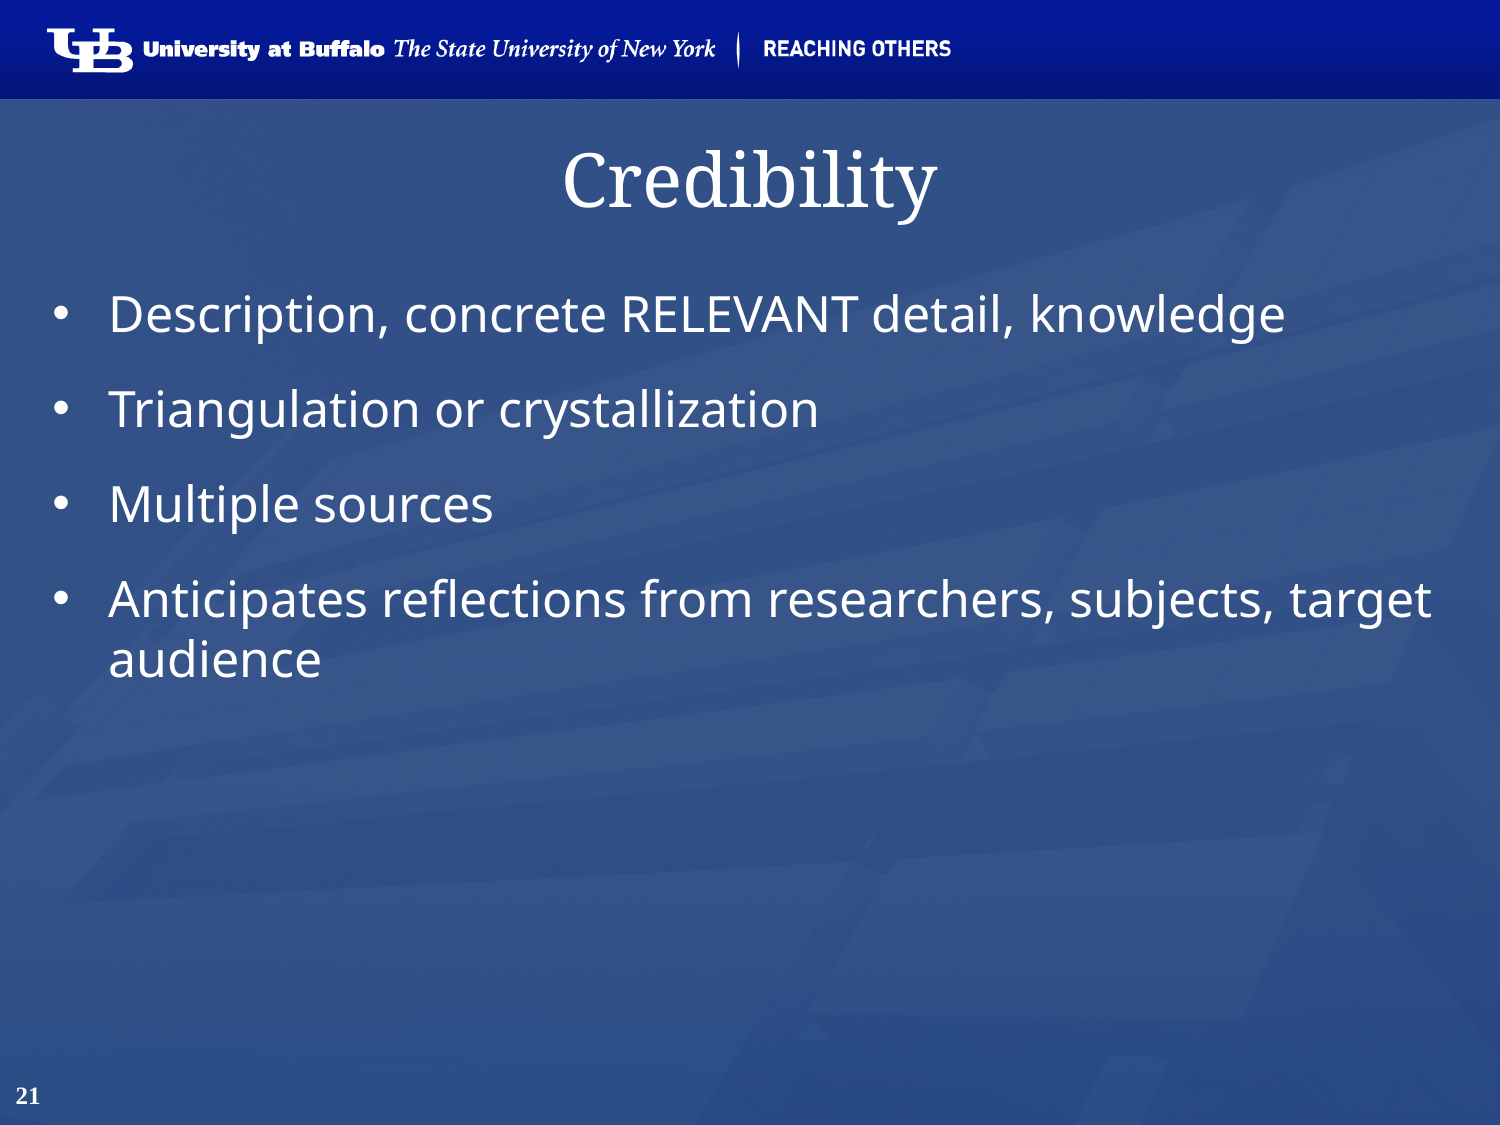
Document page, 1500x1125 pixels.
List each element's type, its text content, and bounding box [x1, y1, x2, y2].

title Credibility [37, 125, 1463, 250]
slide_number 21 [0, 1064, 75, 1125]
list Description, concrete RELEVANT detail, knowledge Triangulation or crystallization Multiple sources Anticipates reflections from researchers, subjects, target audience [37, 275, 1463, 1088]
picture [0, 0, 1500, 99]
